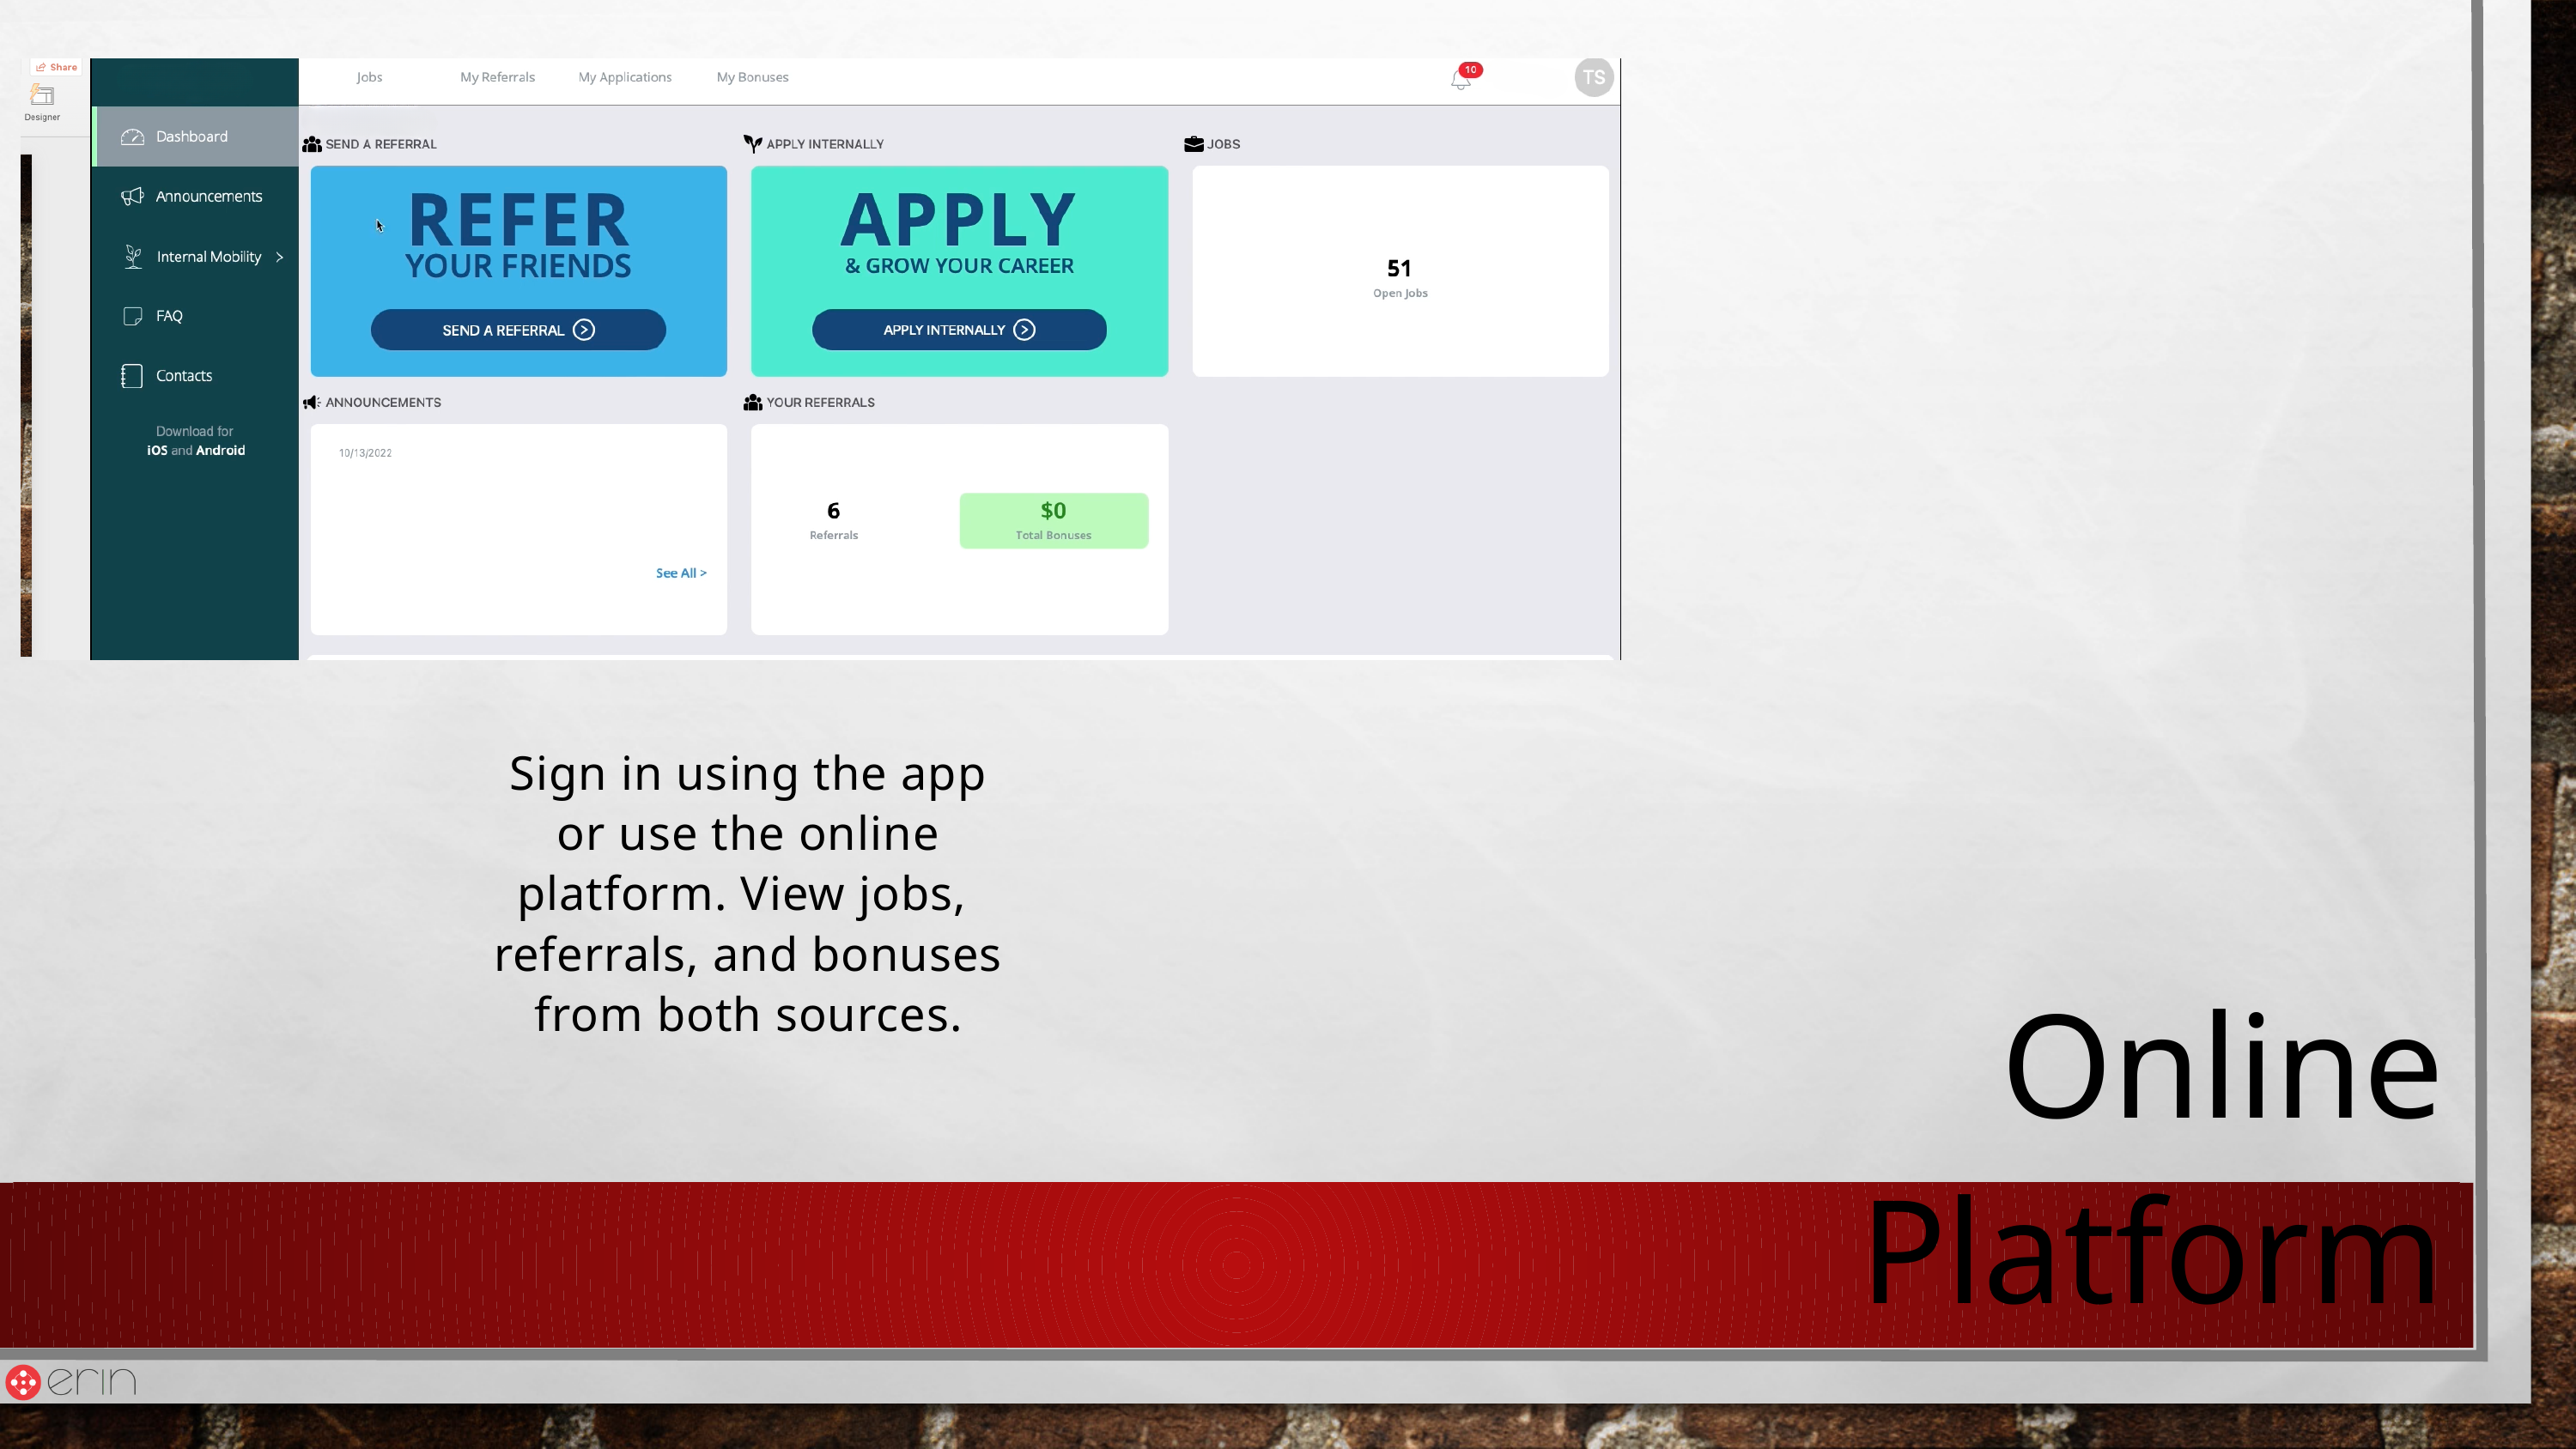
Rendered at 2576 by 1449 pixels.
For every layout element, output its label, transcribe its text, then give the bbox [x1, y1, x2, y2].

picture [21, 58, 1621, 660]
text_box Sign in using the app or use the online platform. View jobs, referrals, and bonuses from both sources. [483, 738, 1015, 1041]
picture [0, 0, 2576, 1449]
text_box Online Platform [1416, 960, 2445, 1333]
